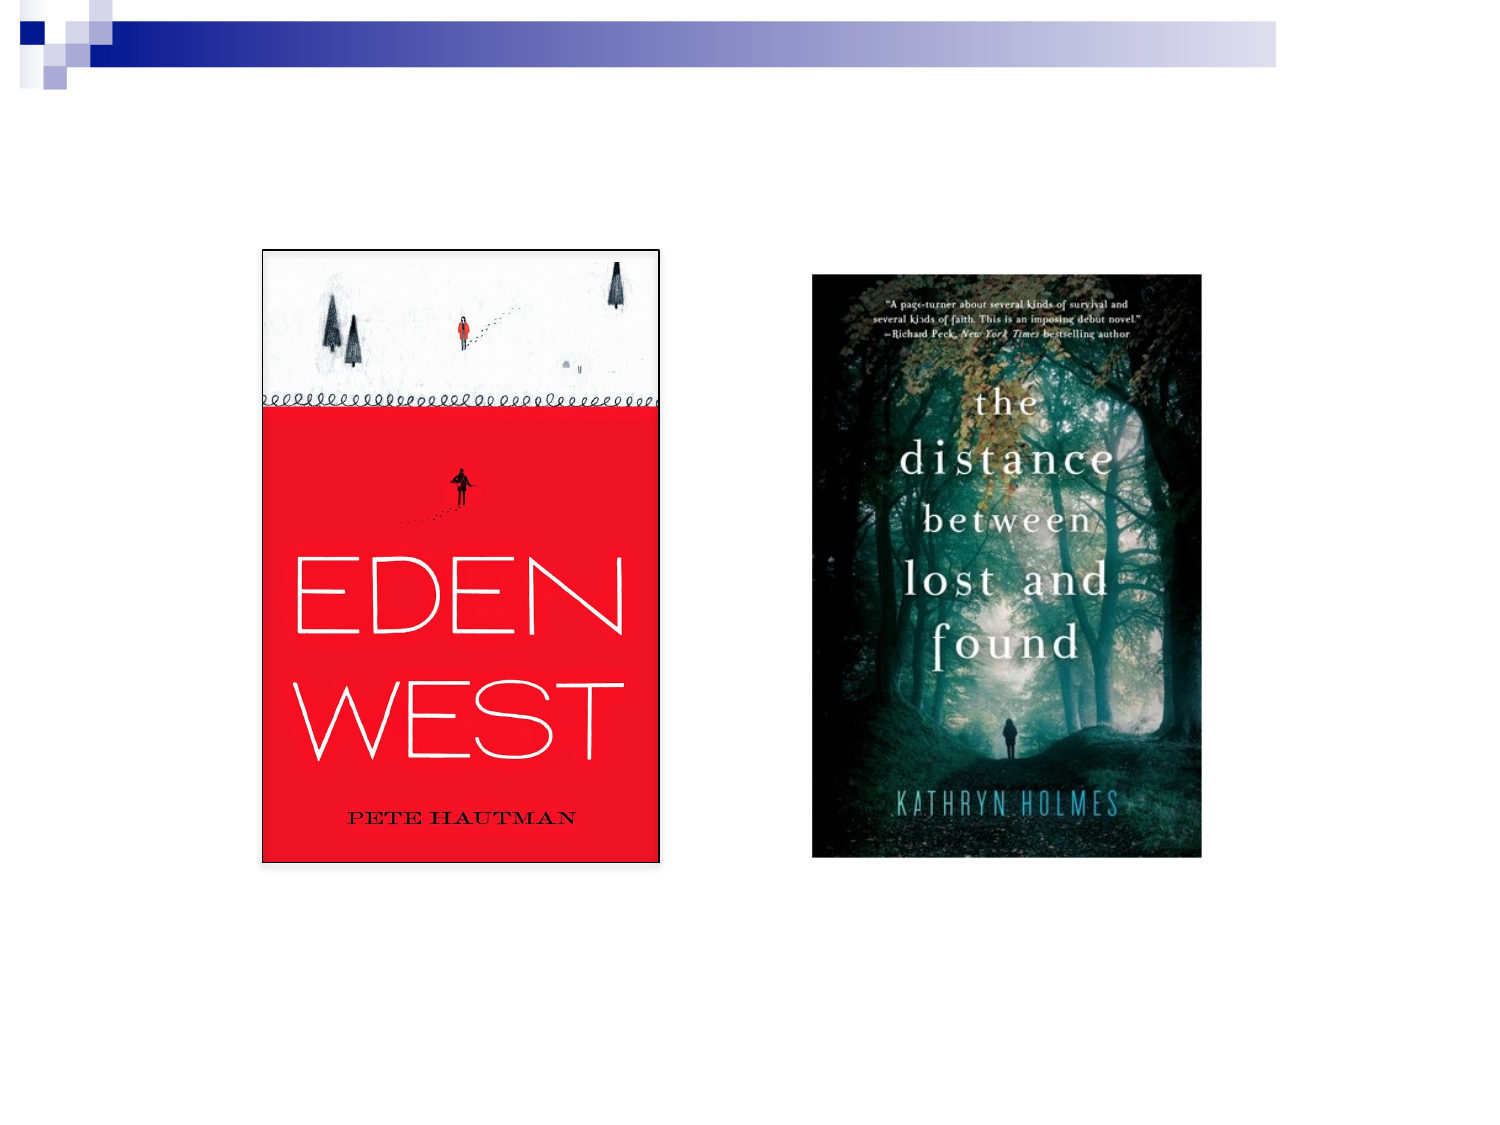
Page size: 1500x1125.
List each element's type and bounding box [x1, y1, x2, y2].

text_box [262, 249, 660, 262]
picture [262, 262, 660, 863]
text_box [811, 272, 1203, 859]
text_box [19, 0, 1277, 91]
